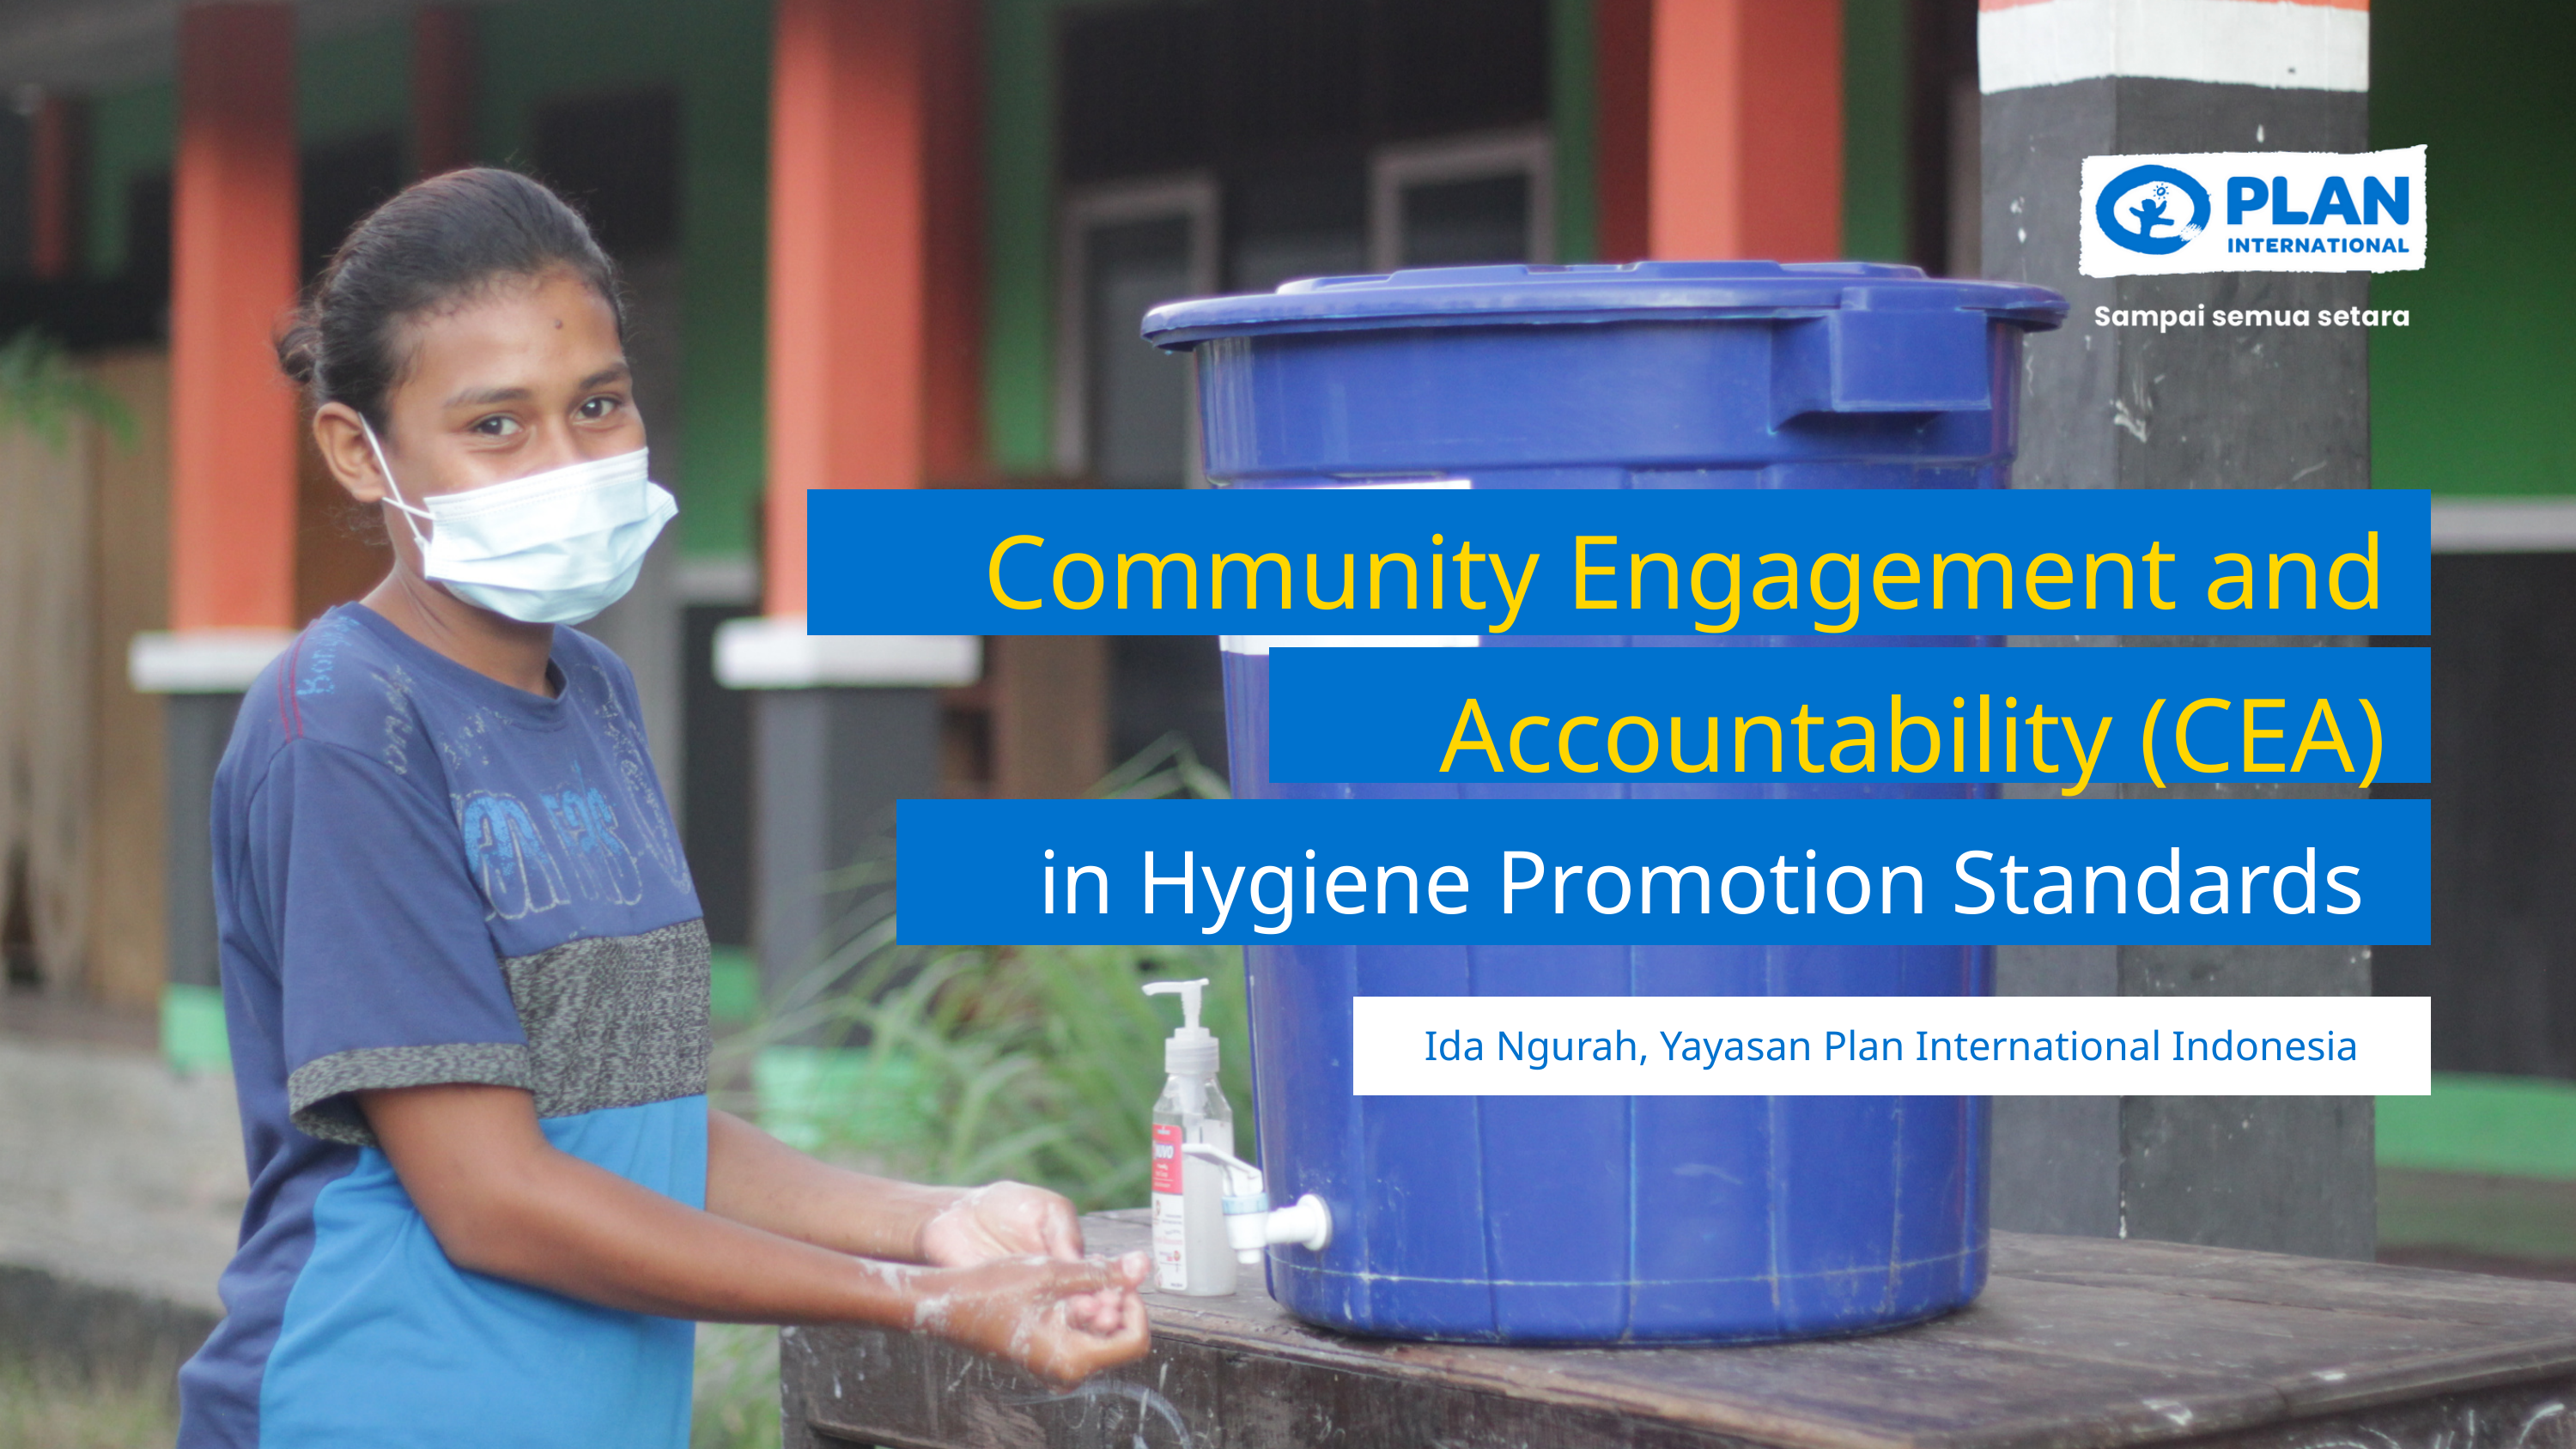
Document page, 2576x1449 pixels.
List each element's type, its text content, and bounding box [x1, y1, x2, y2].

text_box [2078, 144, 2428, 343]
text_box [1352, 996, 2432, 1096]
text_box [1268, 647, 2432, 784]
text_box [0, 0, 2576, 1449]
text_box Community Engagement and Accountability (CEA) in Hygiene Promotion Standards [791, 466, 2388, 932]
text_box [806, 488, 2432, 635]
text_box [896, 799, 2432, 946]
